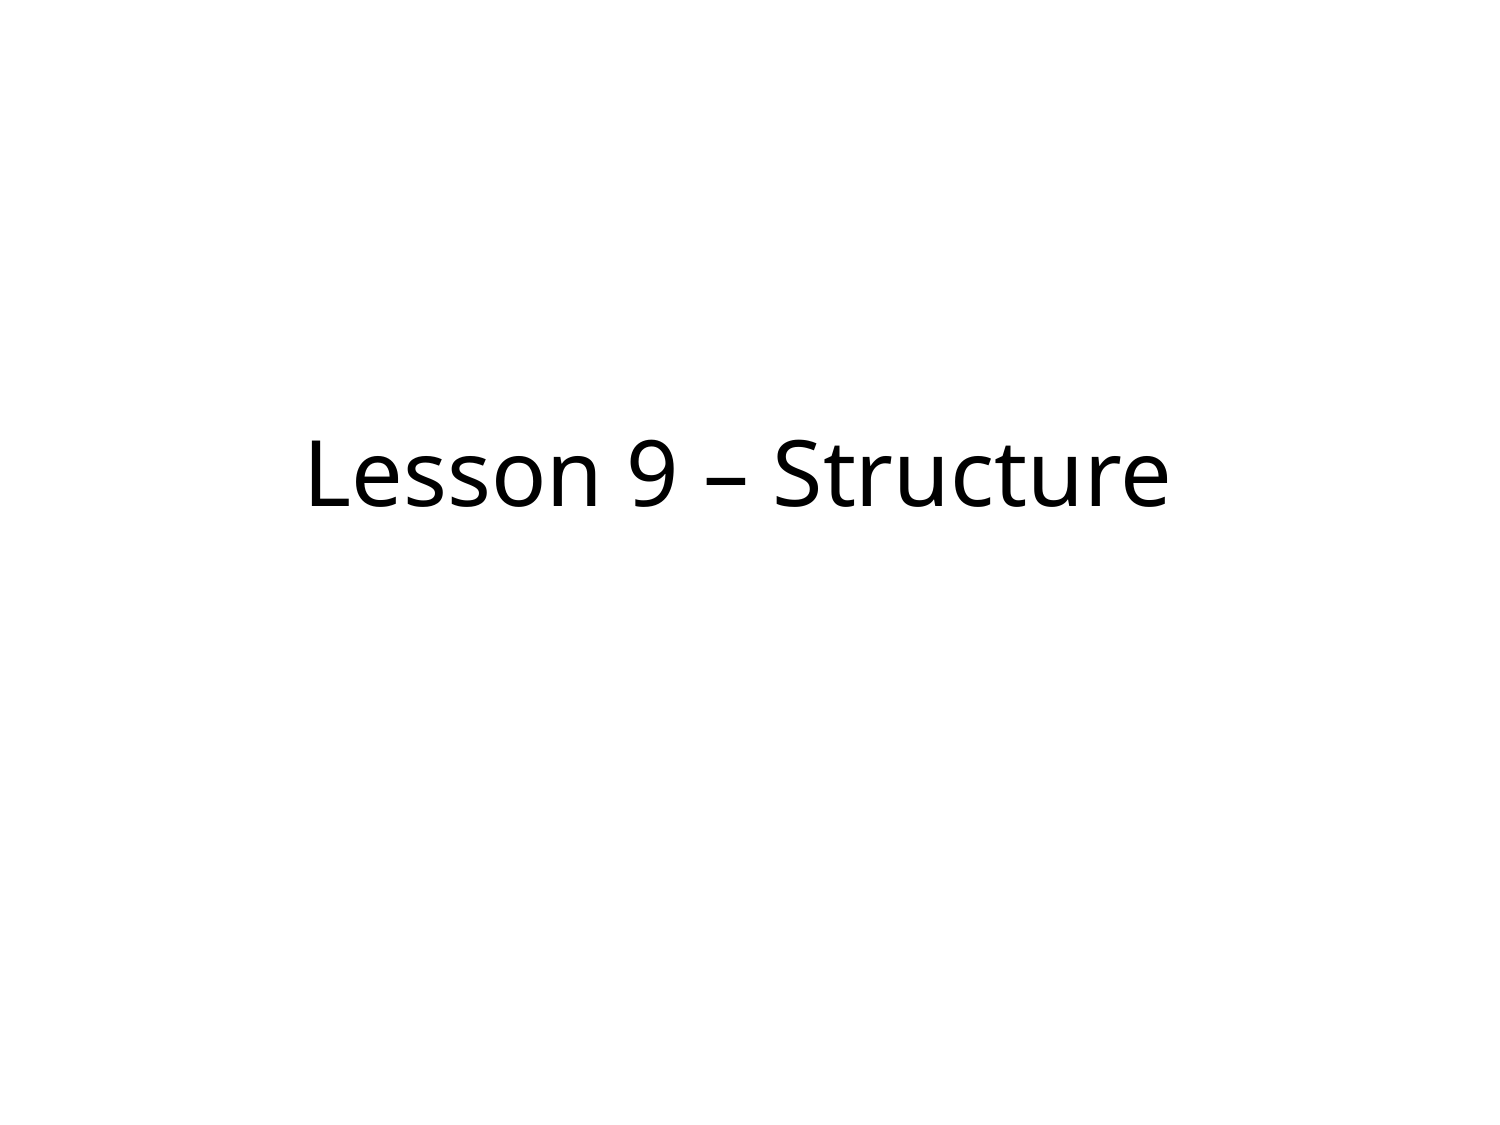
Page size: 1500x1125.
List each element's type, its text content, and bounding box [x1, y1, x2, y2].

title Lesson 9 – Structure [112, 349, 1388, 591]
